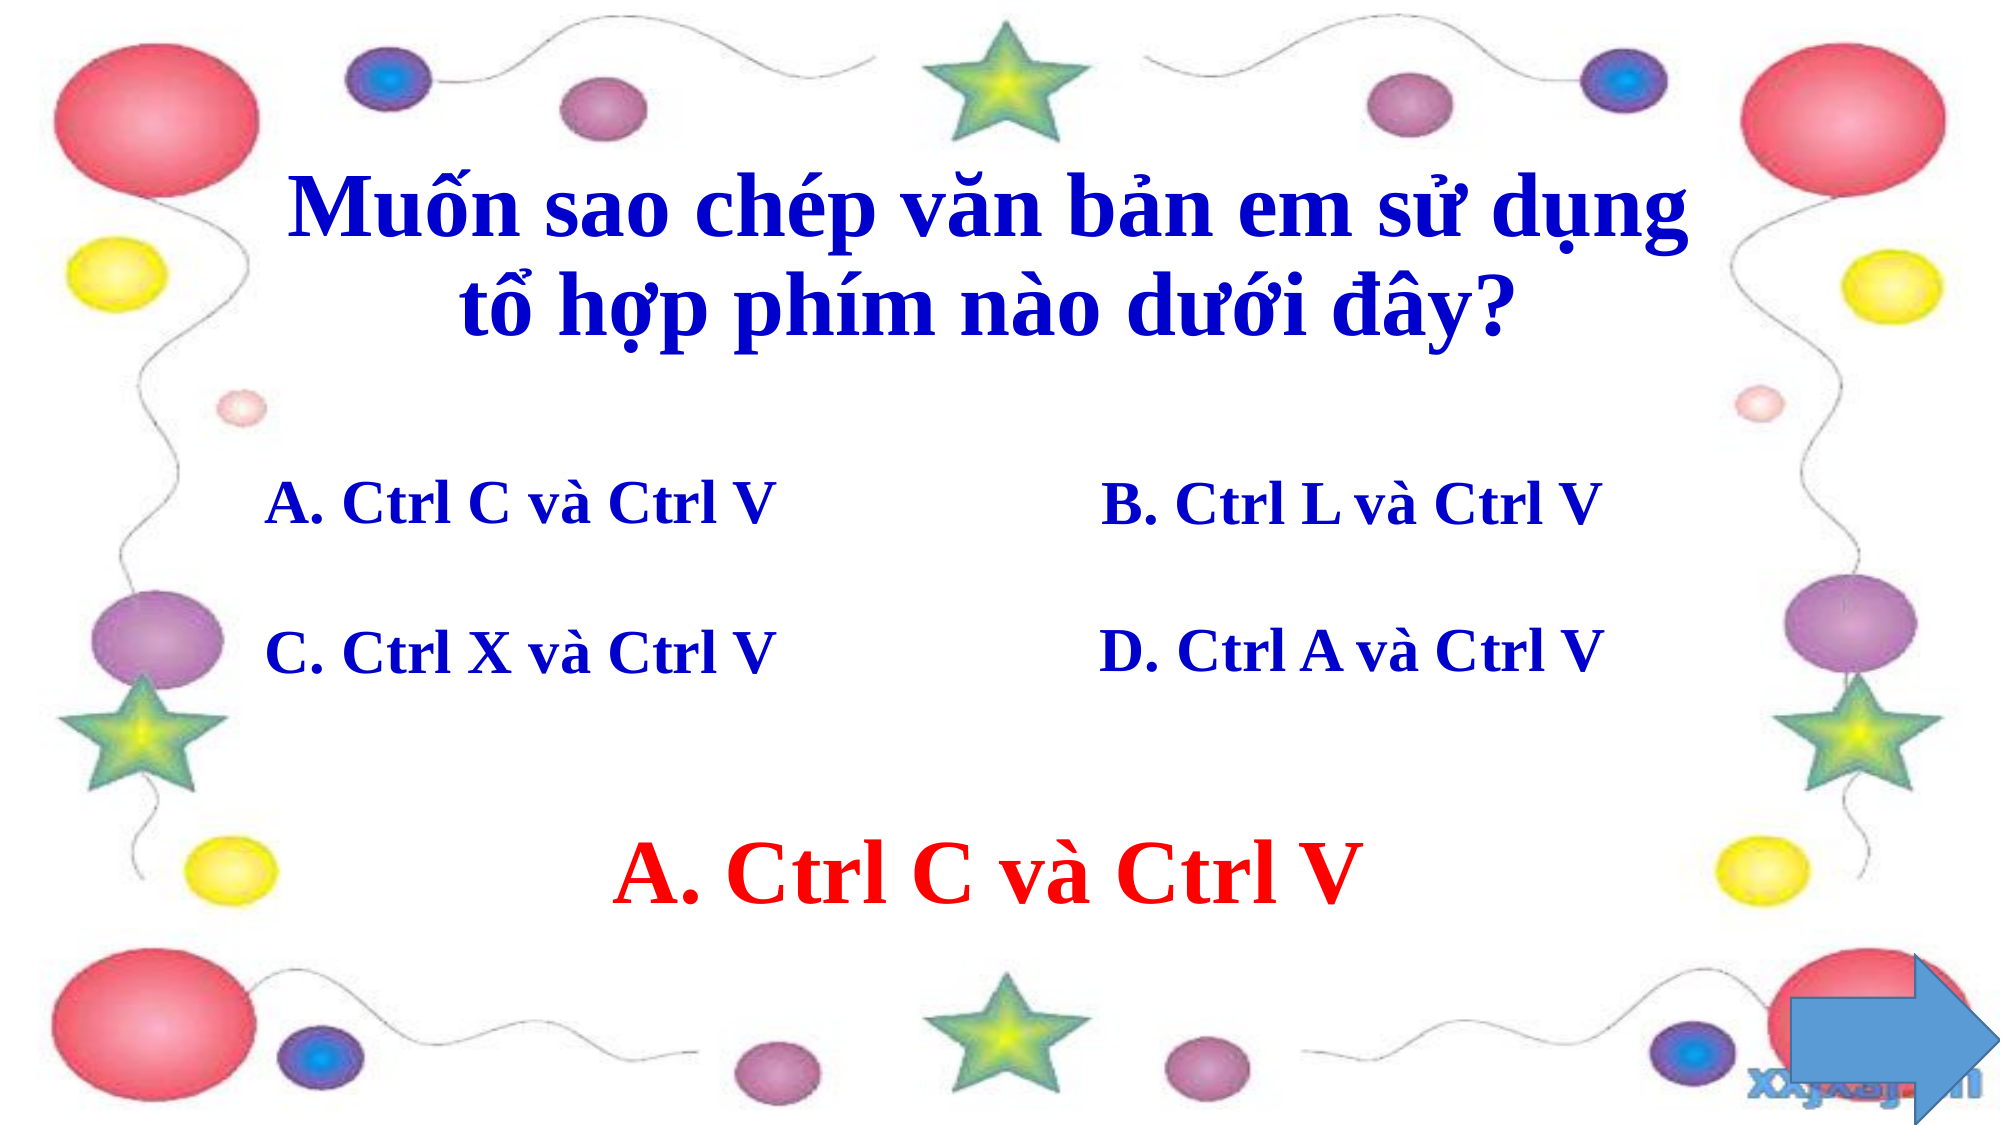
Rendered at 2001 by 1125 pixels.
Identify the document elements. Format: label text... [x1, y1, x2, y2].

text_box B. Ctrl L và Ctrl V [1079, 442, 1627, 566]
title Muốn sao chép văn bản em sử dụng tổ hợp phím nào dưới đây? [248, 147, 1731, 365]
text_box A. Ctrl C và Ctrl V [248, 765, 1731, 983]
text_box D. Ctrl A và Ctrl V [1079, 589, 1627, 713]
text_box C. Ctrl X và Ctrl V [248, 591, 795, 716]
text_box [1789, 952, 2000, 1125]
picture [0, 0, 2001, 1125]
text_box A. Ctrl C và Ctrl V [248, 441, 795, 565]
